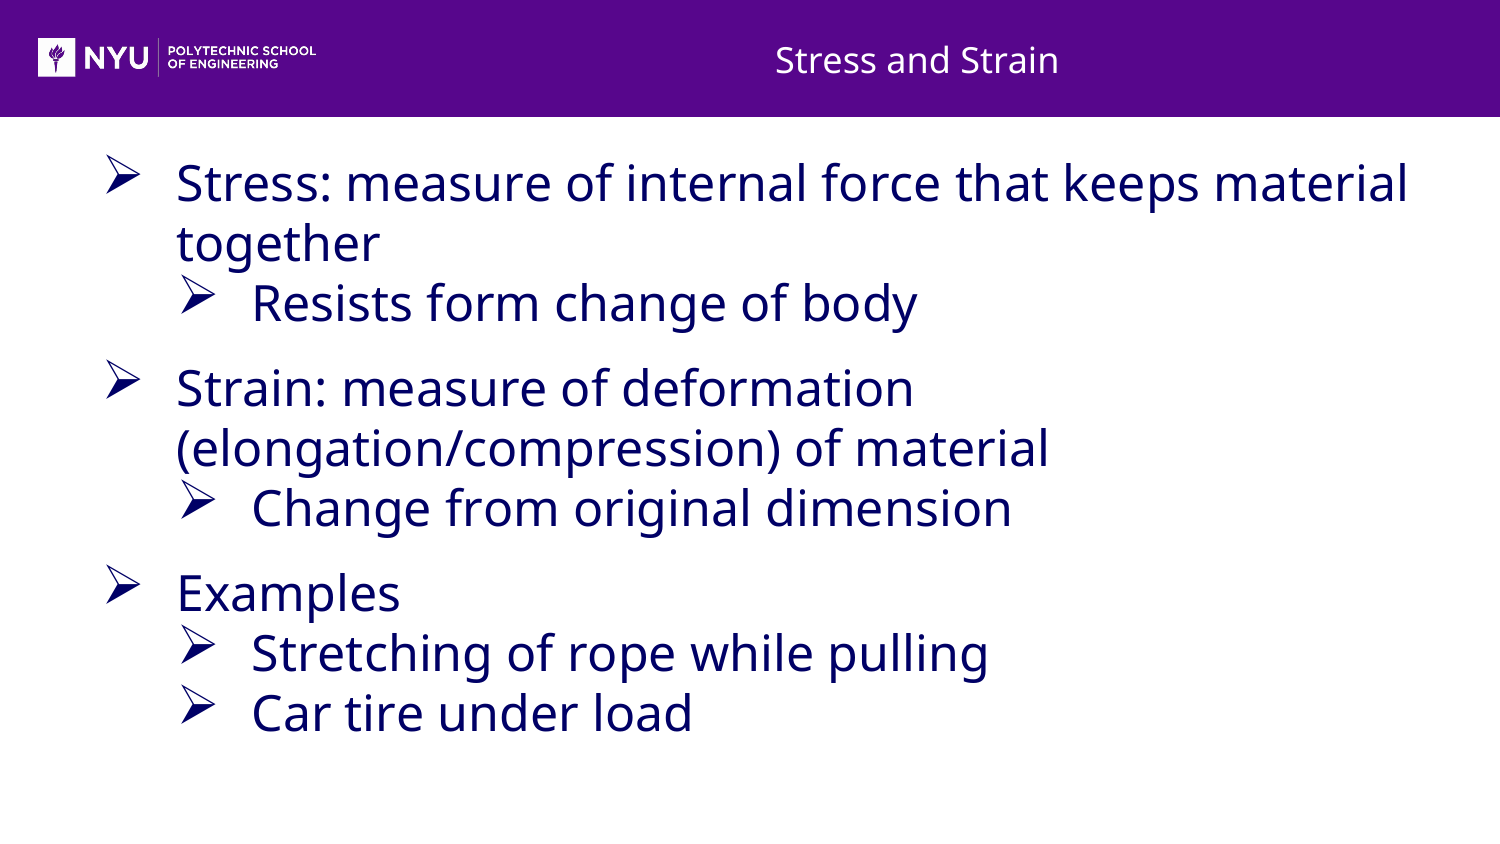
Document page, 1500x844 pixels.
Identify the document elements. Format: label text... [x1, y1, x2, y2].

text_box Stress: measure of internal force that keeps material together Resists form change of body Strain: measure of deformation (elongation/compression) of material Change from original dimension Examples Stretching of rope while pulling Car tire under load [86, 143, 1437, 796]
picture [38, 38, 316, 77]
list Stress and Strain [372, 37, 1463, 81]
